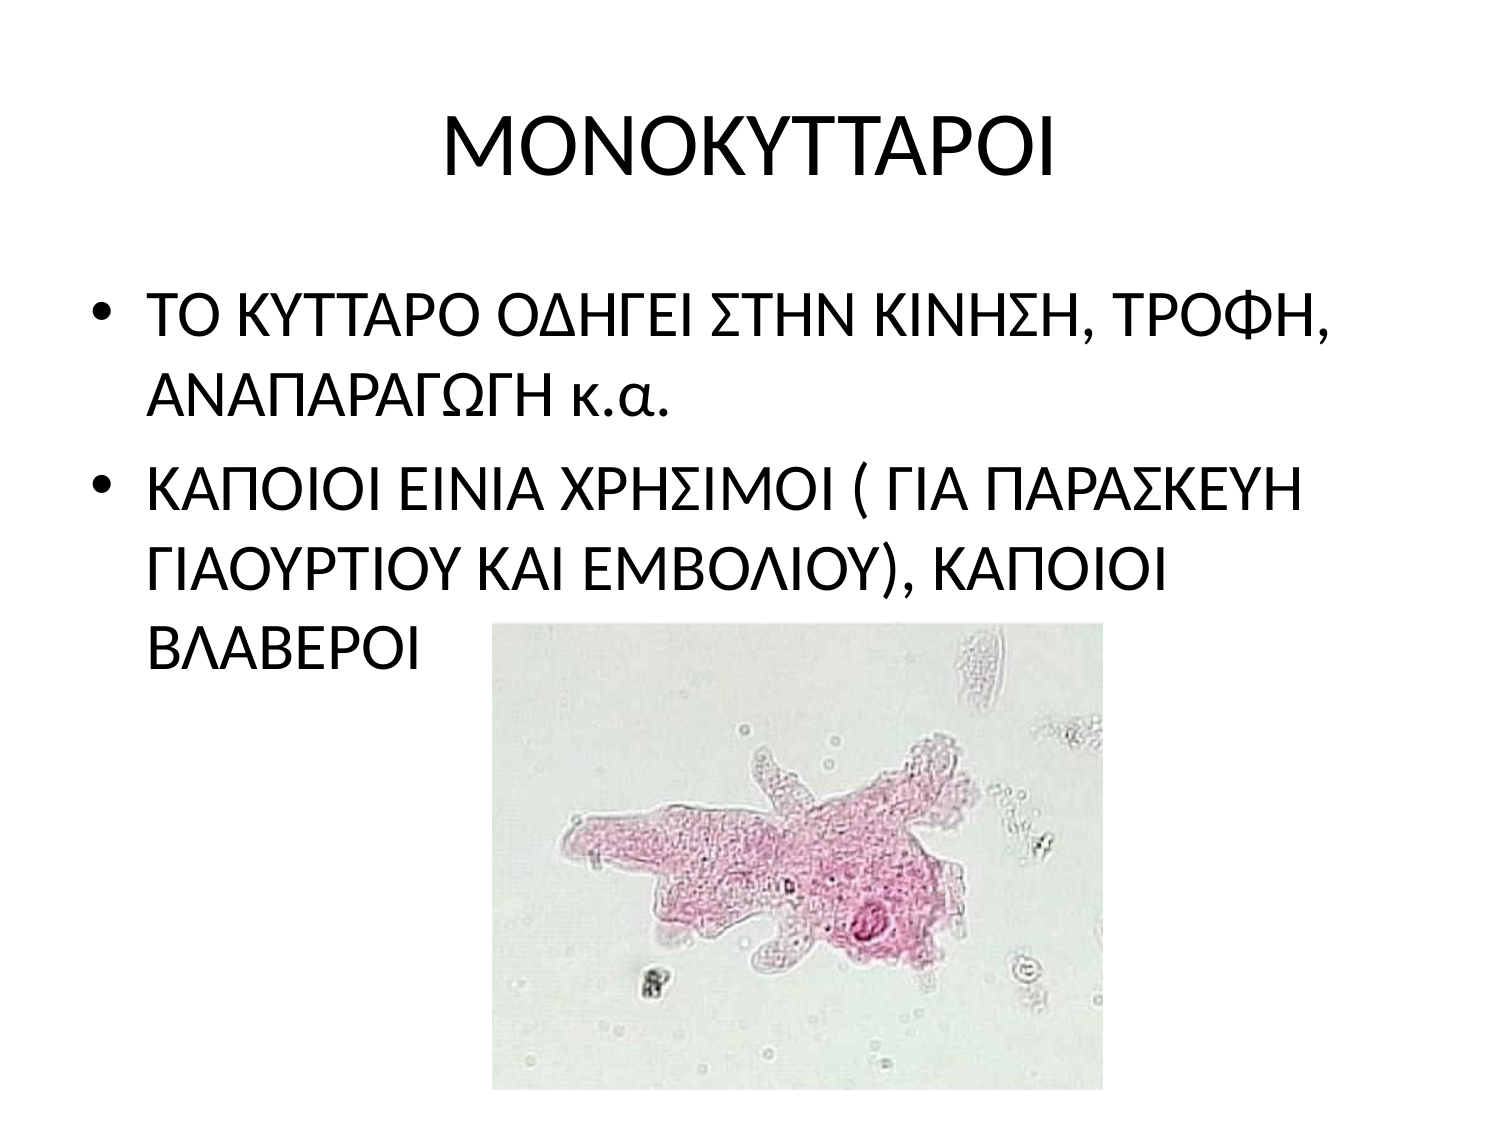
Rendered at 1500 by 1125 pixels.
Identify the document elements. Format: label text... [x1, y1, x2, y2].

picture [491, 620, 1103, 1090]
list ΤΟ ΚΥΤΤΑΡΟ ΟΔΗΓΕΙ ΣΤΗΝ ΚΙΝΗΣΗ, ΤΡΟΦΗ, ΑΝΑΠΑΡΑΓΩΓΗ κ.α. ΚΑΠΟΙΟΙ ΕΙΝΙΑ ΧΡΗΣΙΜΟΙ ( ΓΙΑ ΠΑΡΑΣΚΕΥΗ ΓΙΑΟΥΡΤΙΟΥ ΚΑΙ ΕΜΒΟΛΙΟΥ), ΚΑΠΟΙΟΙ ΒΛΑΒΕΡΟΙ [75, 262, 1425, 1005]
title ΜΟΝΟΚΥΤΤΑΡΟΙ [75, 45, 1425, 233]
